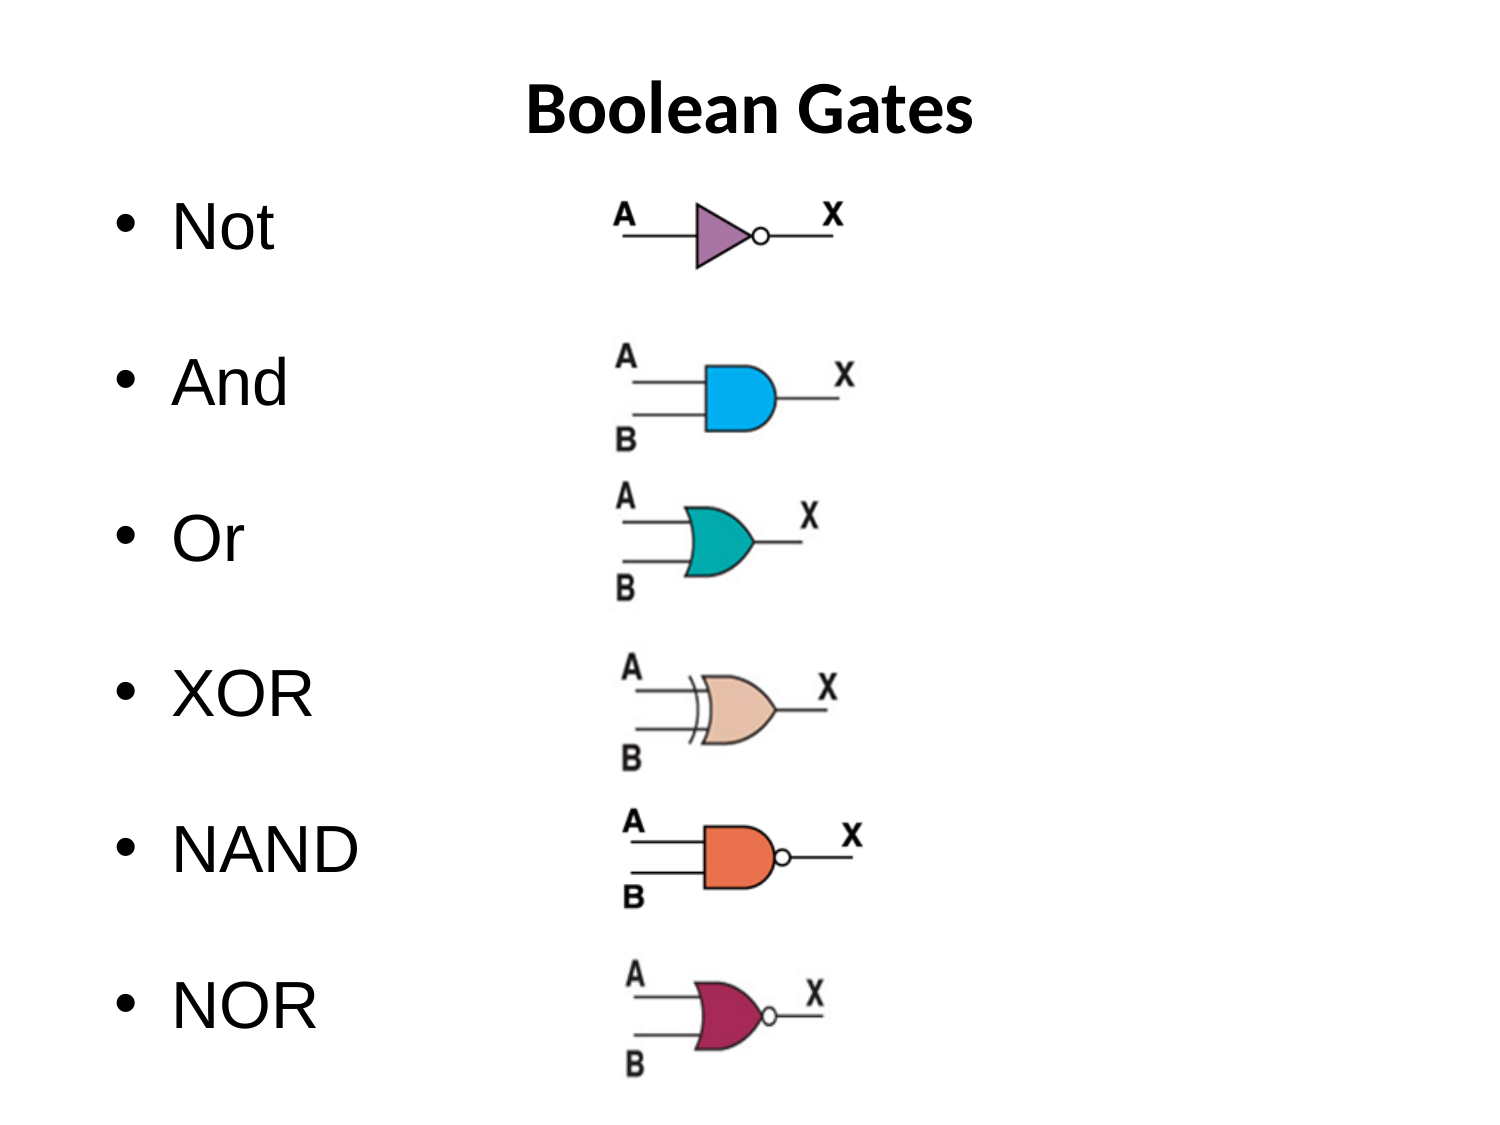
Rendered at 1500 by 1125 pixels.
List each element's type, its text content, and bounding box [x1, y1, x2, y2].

picture [607, 331, 862, 461]
list Not And Or XOR NAND NOR [99, 174, 1450, 1100]
picture [598, 634, 887, 935]
picture [605, 473, 848, 619]
picture [605, 174, 868, 279]
picture [607, 937, 846, 1104]
title Boolean Gates [75, 45, 1425, 163]
